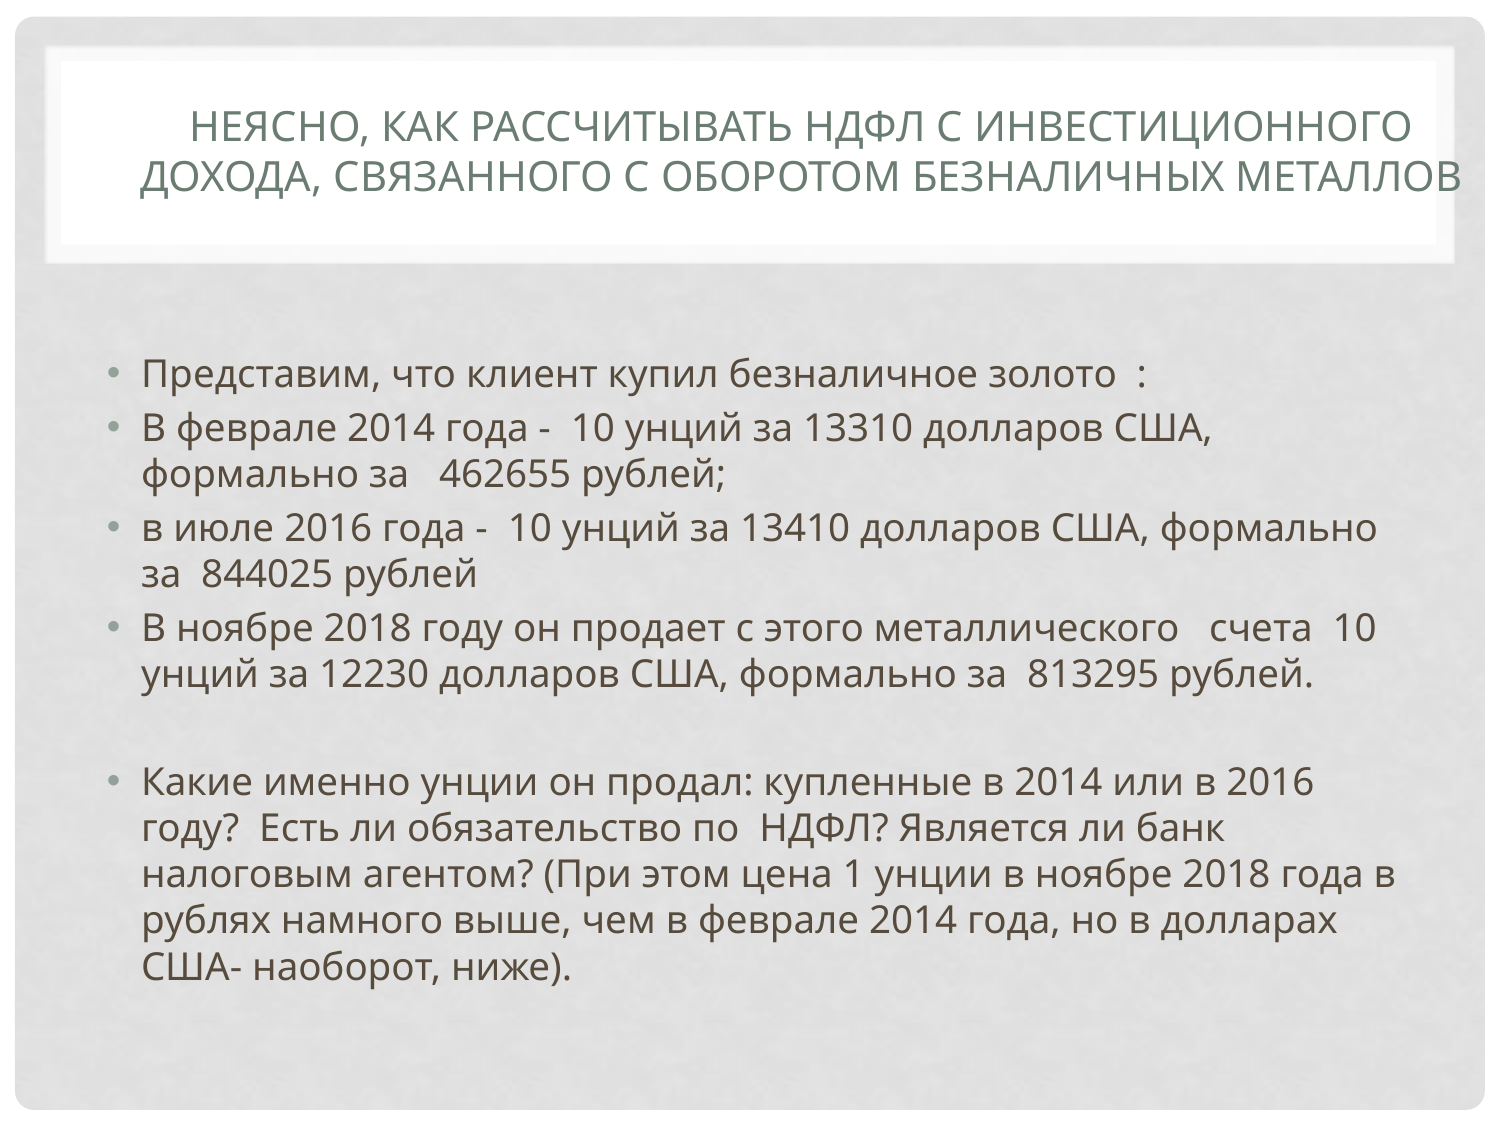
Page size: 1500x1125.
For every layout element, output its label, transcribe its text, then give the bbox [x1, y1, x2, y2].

list Представим, что клиент купил безналичное золото : В феврале 2014 года - 10 унций за 13310 долларов США, формально за 462655 рублей; в июле 2016 года - 10 унций за 13410 долларов США, формально за 844025 рублей В ноябре 2018 году он продает с этого металлического счета 10 унций за 12230 долларов США, формально за 813295 рублей. Какие именно унции он продал: купленные в 2014 или в 2016 году? Есть ли обязательство по НДФЛ? Является ли банк налоговым агентом? (При этом цена 1 унции в ноябре 2018 года в рублях намного выше, чем в феврале 2014 года, но в долларах США- наоборот, ниже). [75, 287, 1425, 1005]
title НЕЯСНО, КАК РАССЧИТЫВАТЬ НДФЛ С ИНВЕСТИЦИОННОГО ДОХОДА, СВЯЗАННОГО С ОБОРОТОМ БЕЗНАЛИЧНЫХ МЕТАЛЛОВ [123, 90, 1479, 261]
